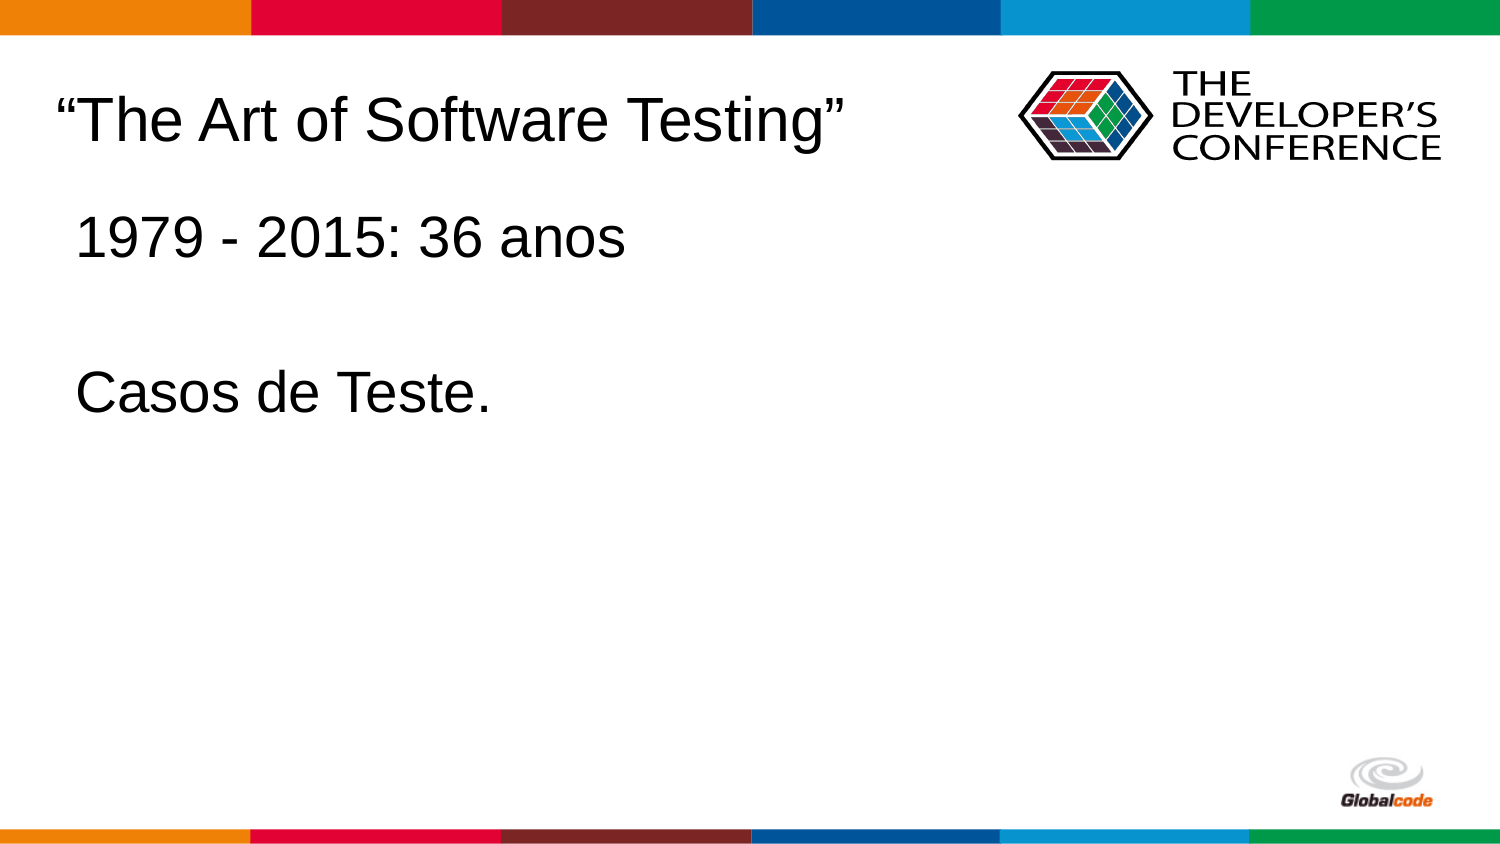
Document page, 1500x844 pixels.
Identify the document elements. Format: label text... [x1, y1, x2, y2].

picture [1328, 750, 1447, 829]
title “The Art of Software Testing” [41, 59, 975, 174]
picture [998, 56, 1459, 174]
list 1979 - 2015: 36 anos Casos de Teste. [41, 191, 1459, 750]
